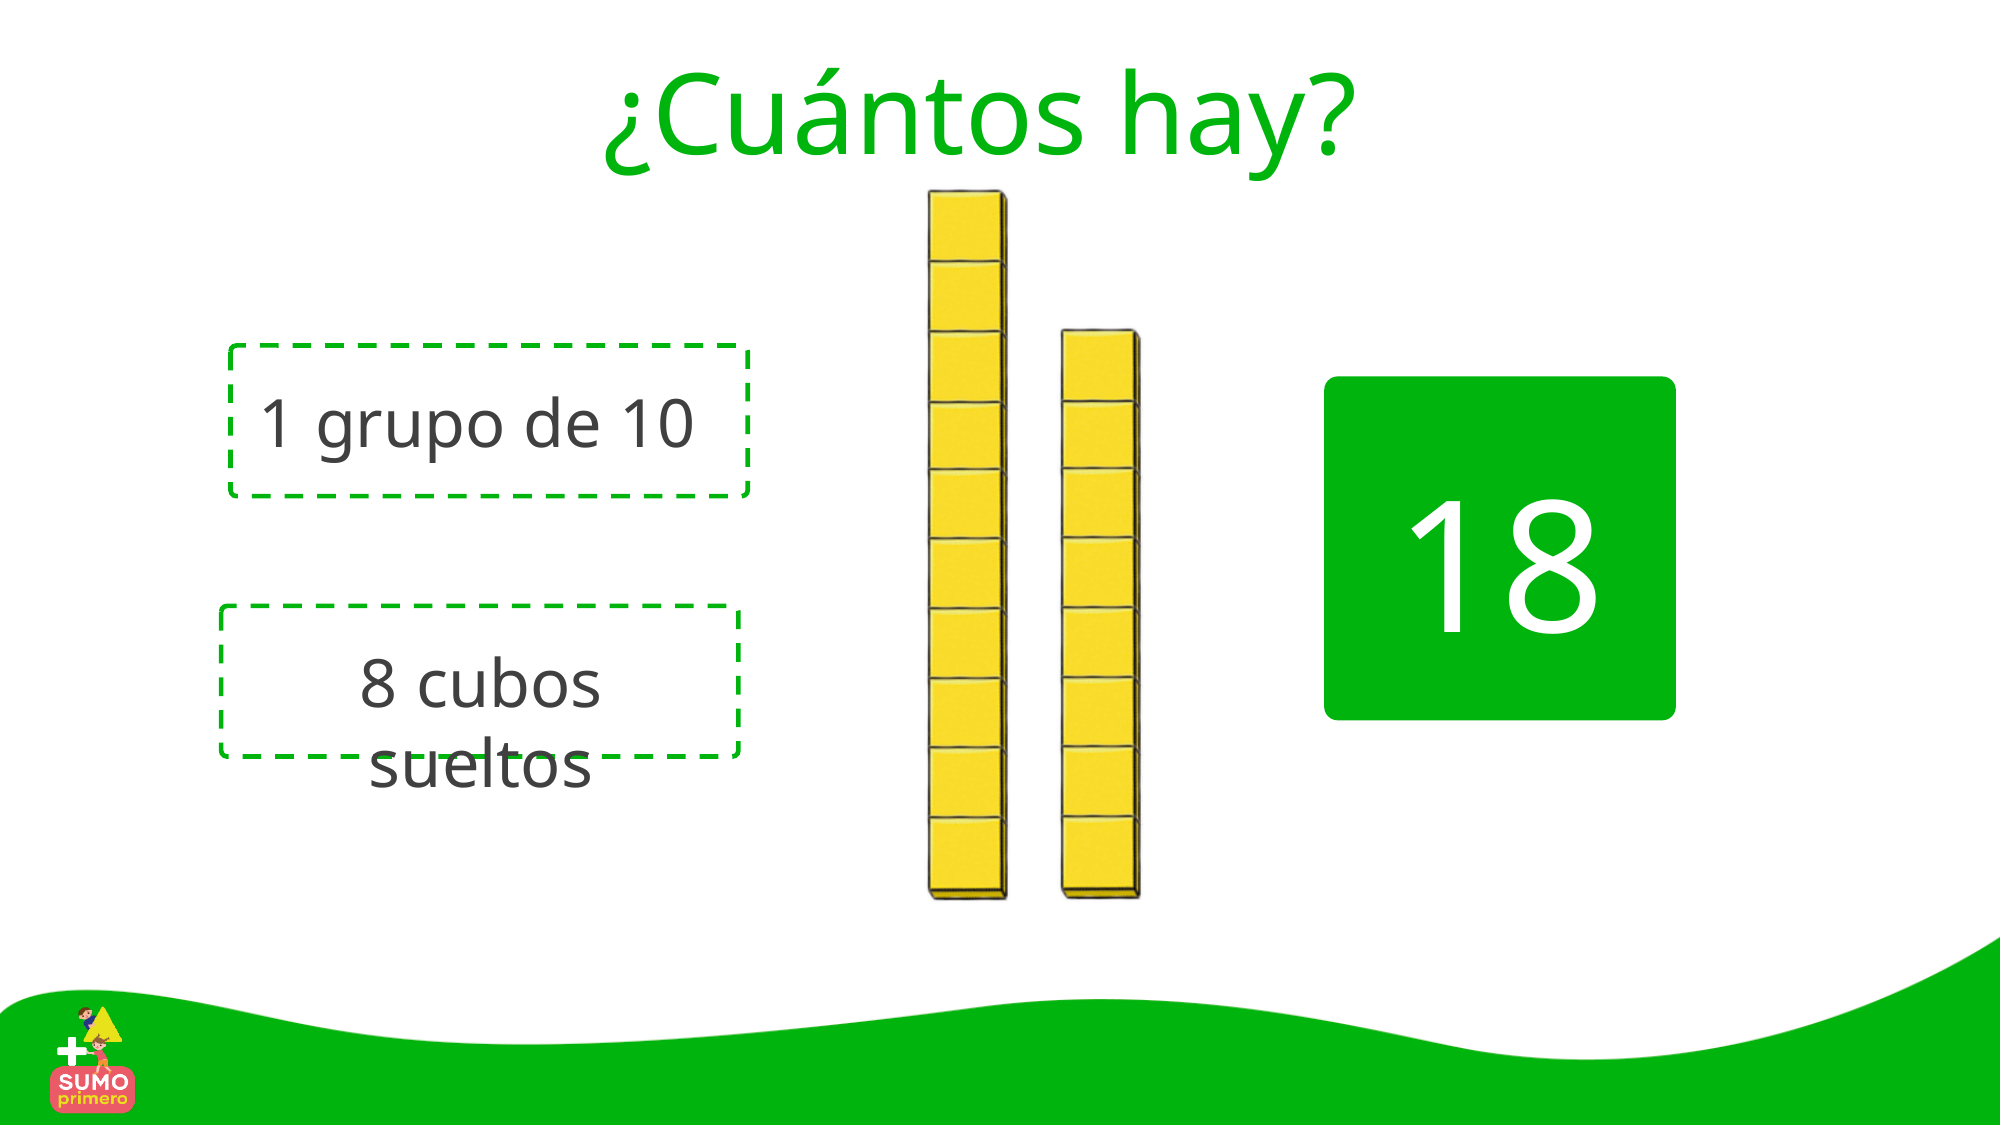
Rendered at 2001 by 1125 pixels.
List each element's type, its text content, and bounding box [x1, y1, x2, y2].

text_box 8 cubos sueltos [224, 765, 739, 809]
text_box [220, 605, 739, 757]
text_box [1323, 376, 1677, 721]
text_box ¿Cuántos hay? [230, 0, 1731, 254]
picture [0, 69, 2000, 1125]
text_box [230, 345, 748, 497]
